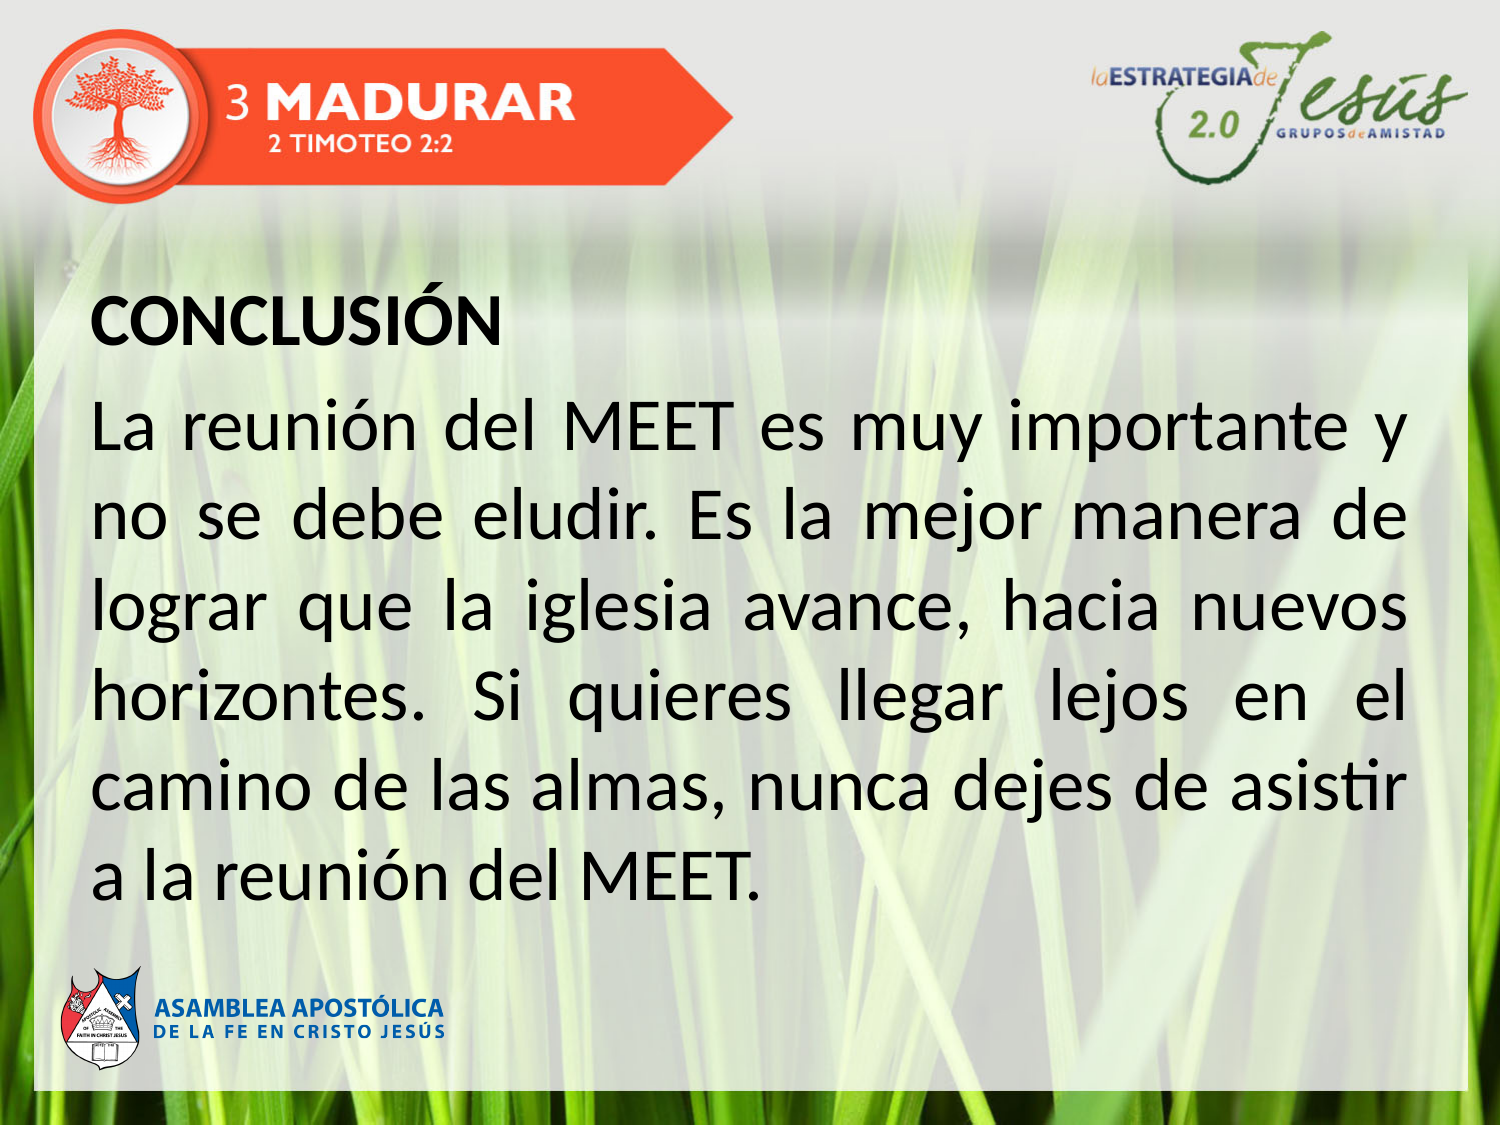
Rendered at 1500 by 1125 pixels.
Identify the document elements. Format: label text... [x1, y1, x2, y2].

picture [0, 0, 1500, 1125]
list CONCLUSIÓN La reunión del MEET es muy importante y no se debe eludir. Es la mejor manera de lograr que la iglesia avance, hacia nuevos horizontes. Si quieres llegar lejos en el camino de las almas, nunca dejes de asistir a la reunión del MEET. [75, 262, 1425, 1005]
